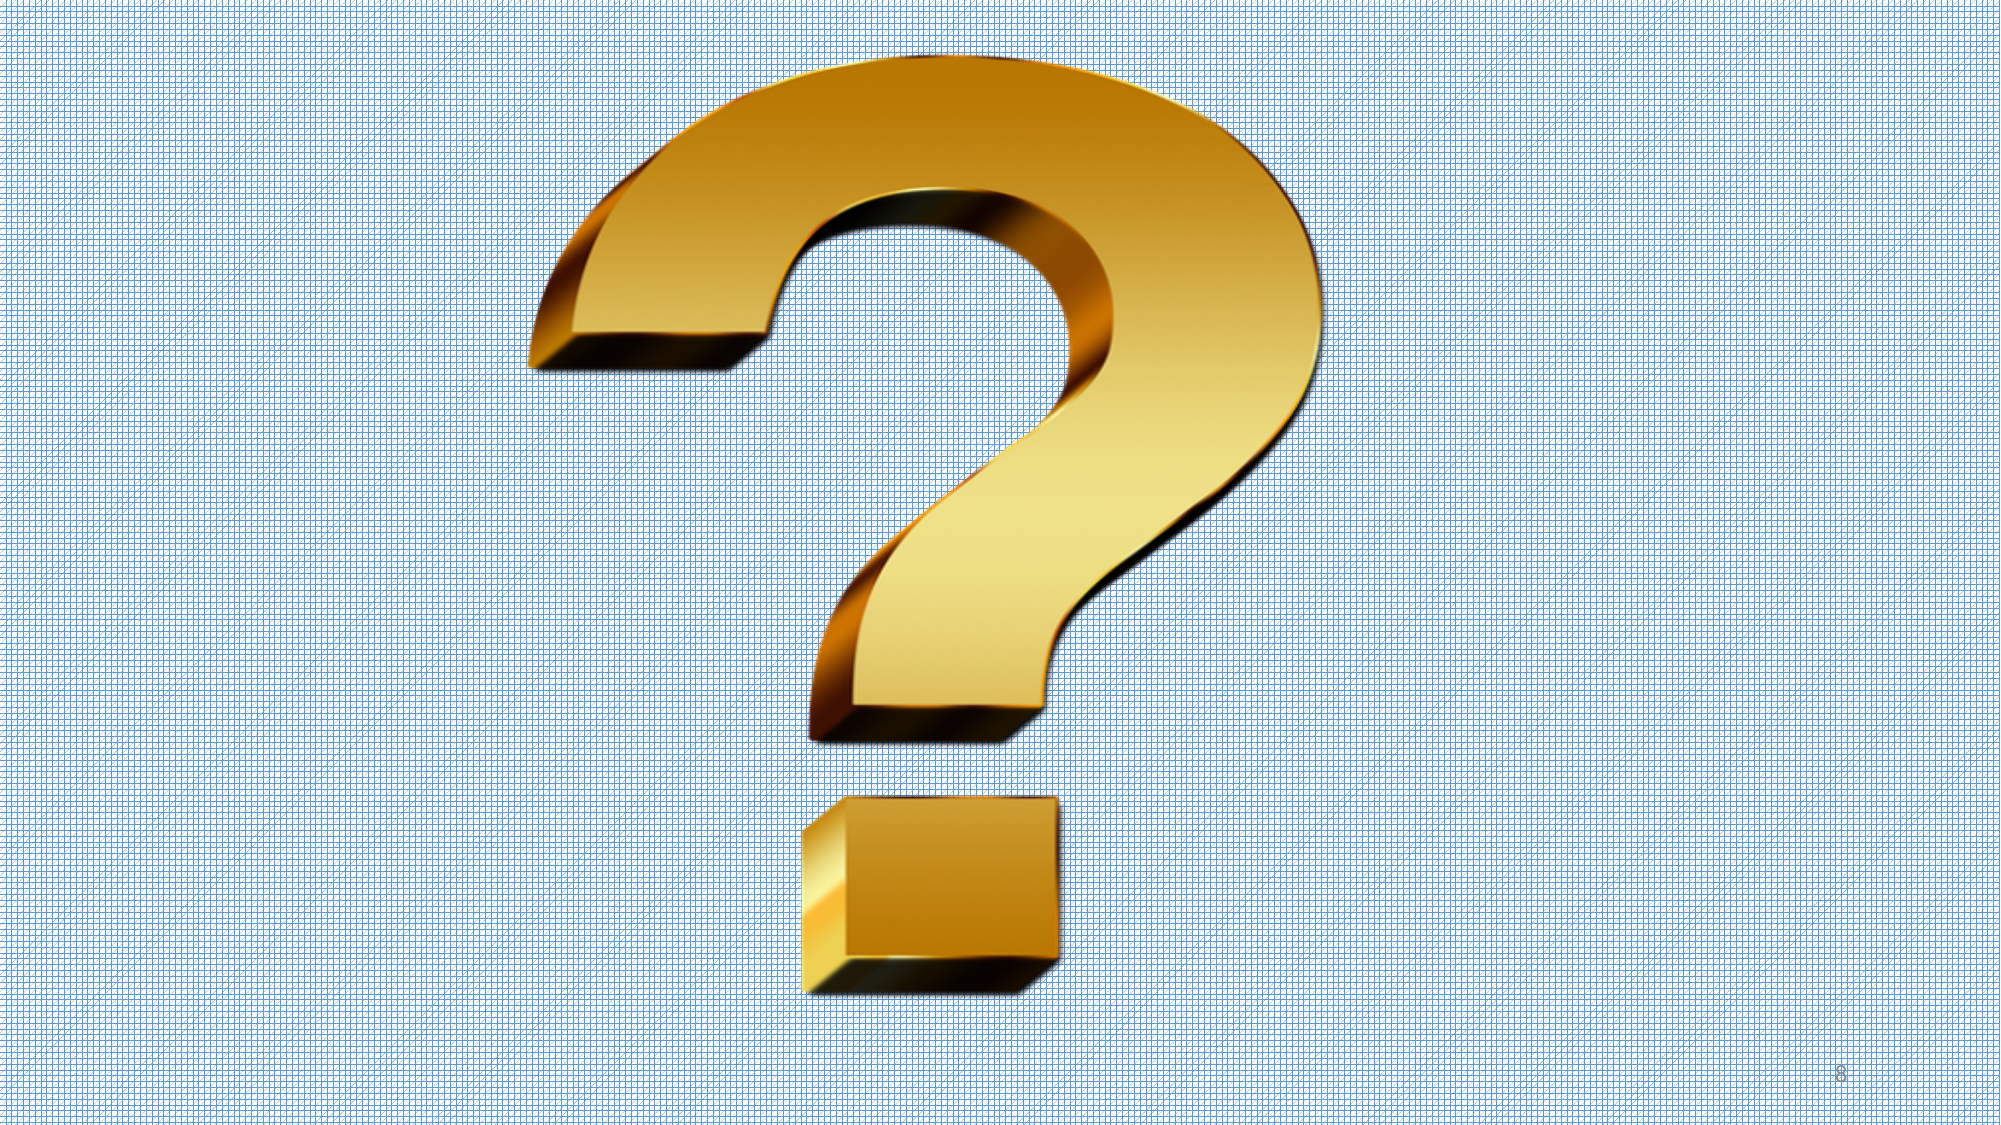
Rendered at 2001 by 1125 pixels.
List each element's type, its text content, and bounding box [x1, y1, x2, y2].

picture [260, 0, 1641, 1085]
footer [662, 1085, 1338, 1103]
slide_number 8 [1412, 1042, 1863, 1103]
